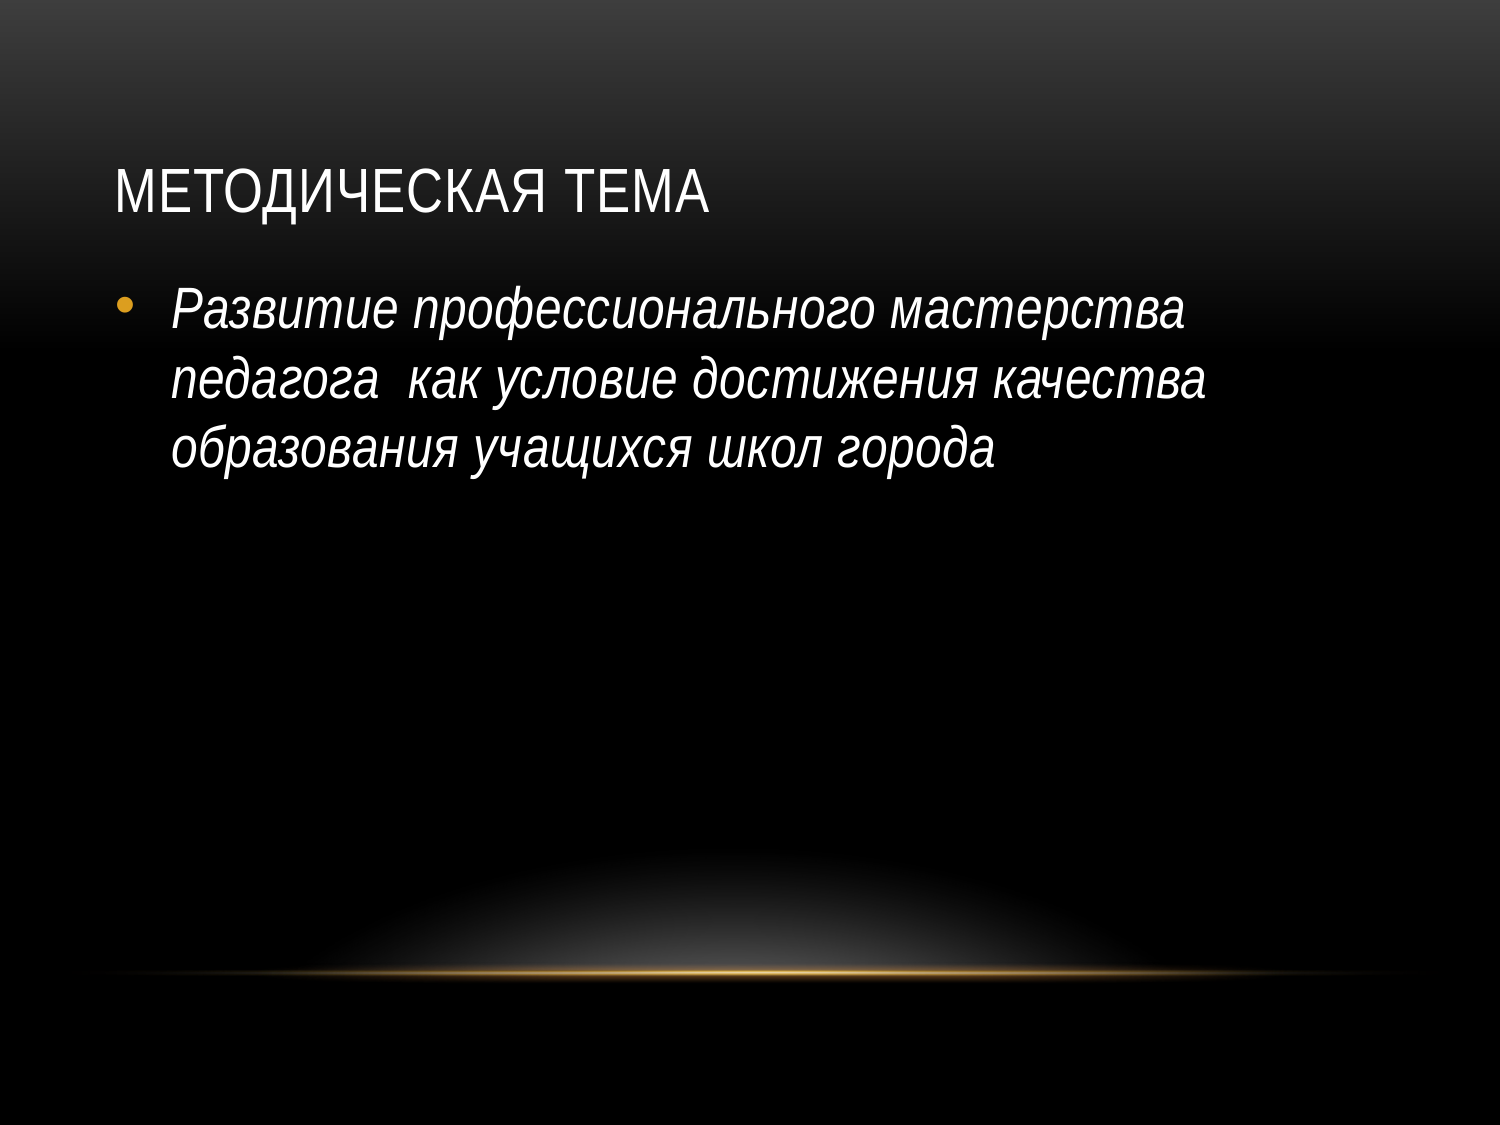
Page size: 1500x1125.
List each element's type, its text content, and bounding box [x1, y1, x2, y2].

list Развитие профессионального мастерства педагога как условие достижения качества образования учащихся школ города [99, 262, 1400, 938]
title Методическая тема [99, 45, 1400, 233]
picture [0, 0, 1500, 1125]
